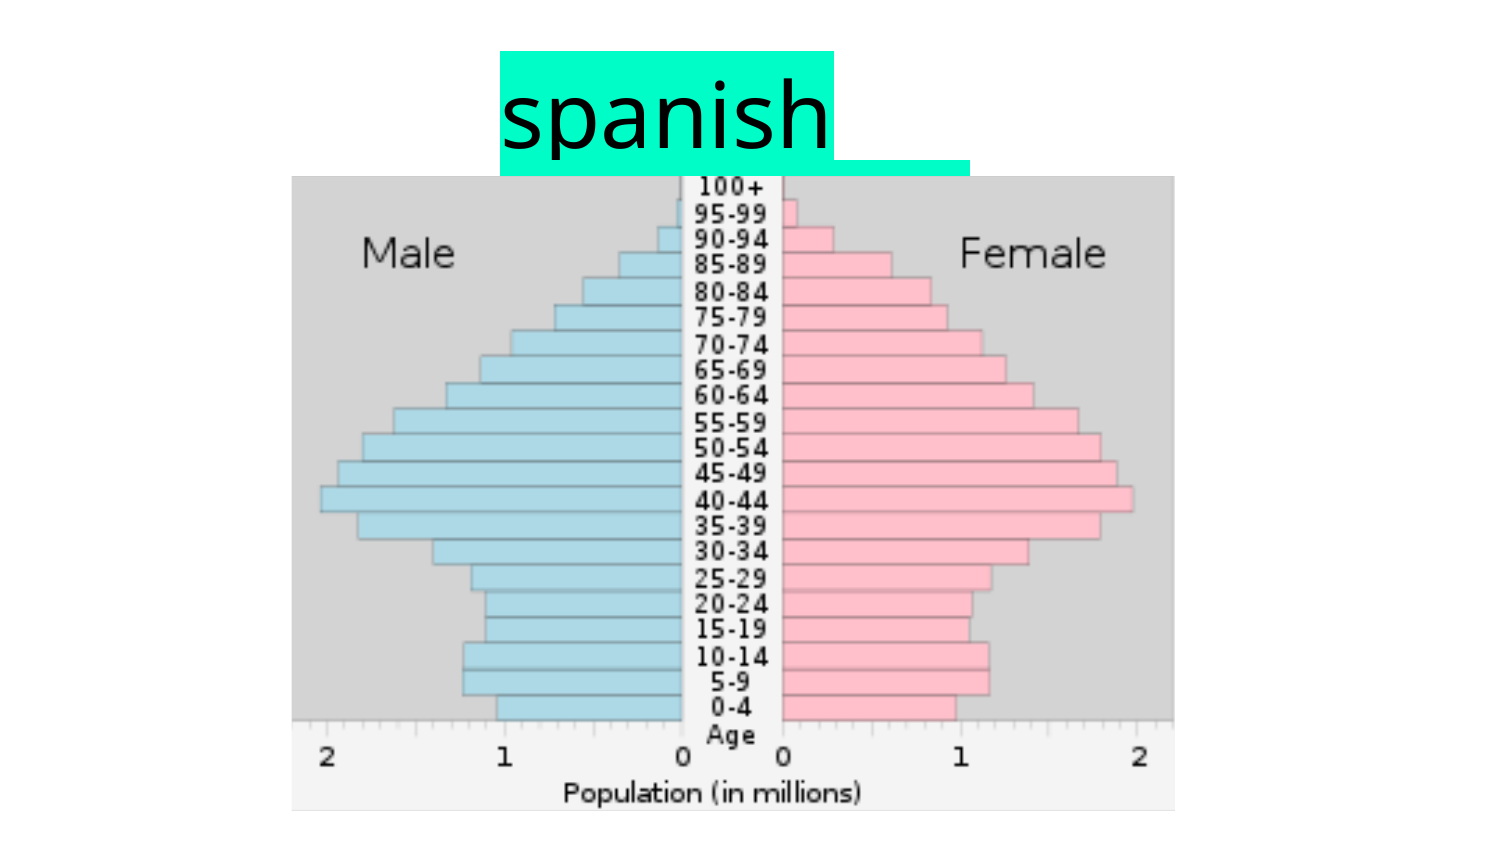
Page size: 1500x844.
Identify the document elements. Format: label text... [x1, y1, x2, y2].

picture [291, 175, 1176, 811]
text_box spanish population POPULATION [485, 41, 1117, 163]
